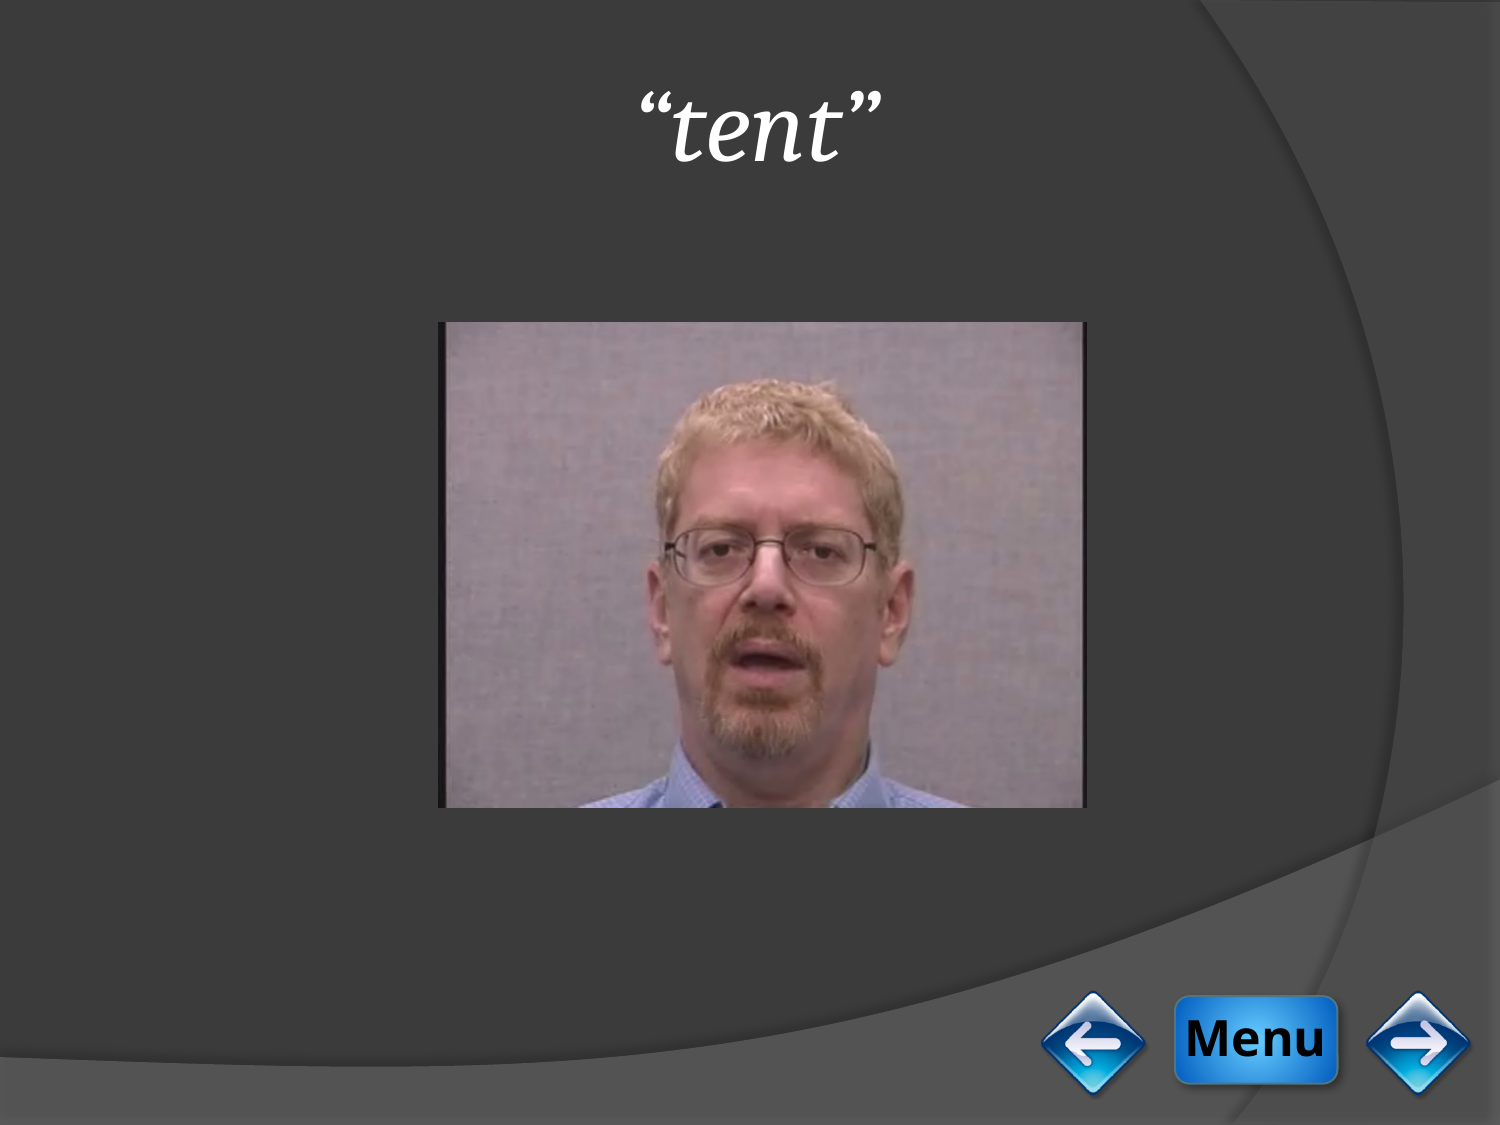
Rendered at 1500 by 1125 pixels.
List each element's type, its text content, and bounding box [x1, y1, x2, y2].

picture [1037, 987, 1150, 1100]
picture [1362, 987, 1475, 1100]
title “tent” [412, 50, 1100, 241]
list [437, 321, 1088, 810]
